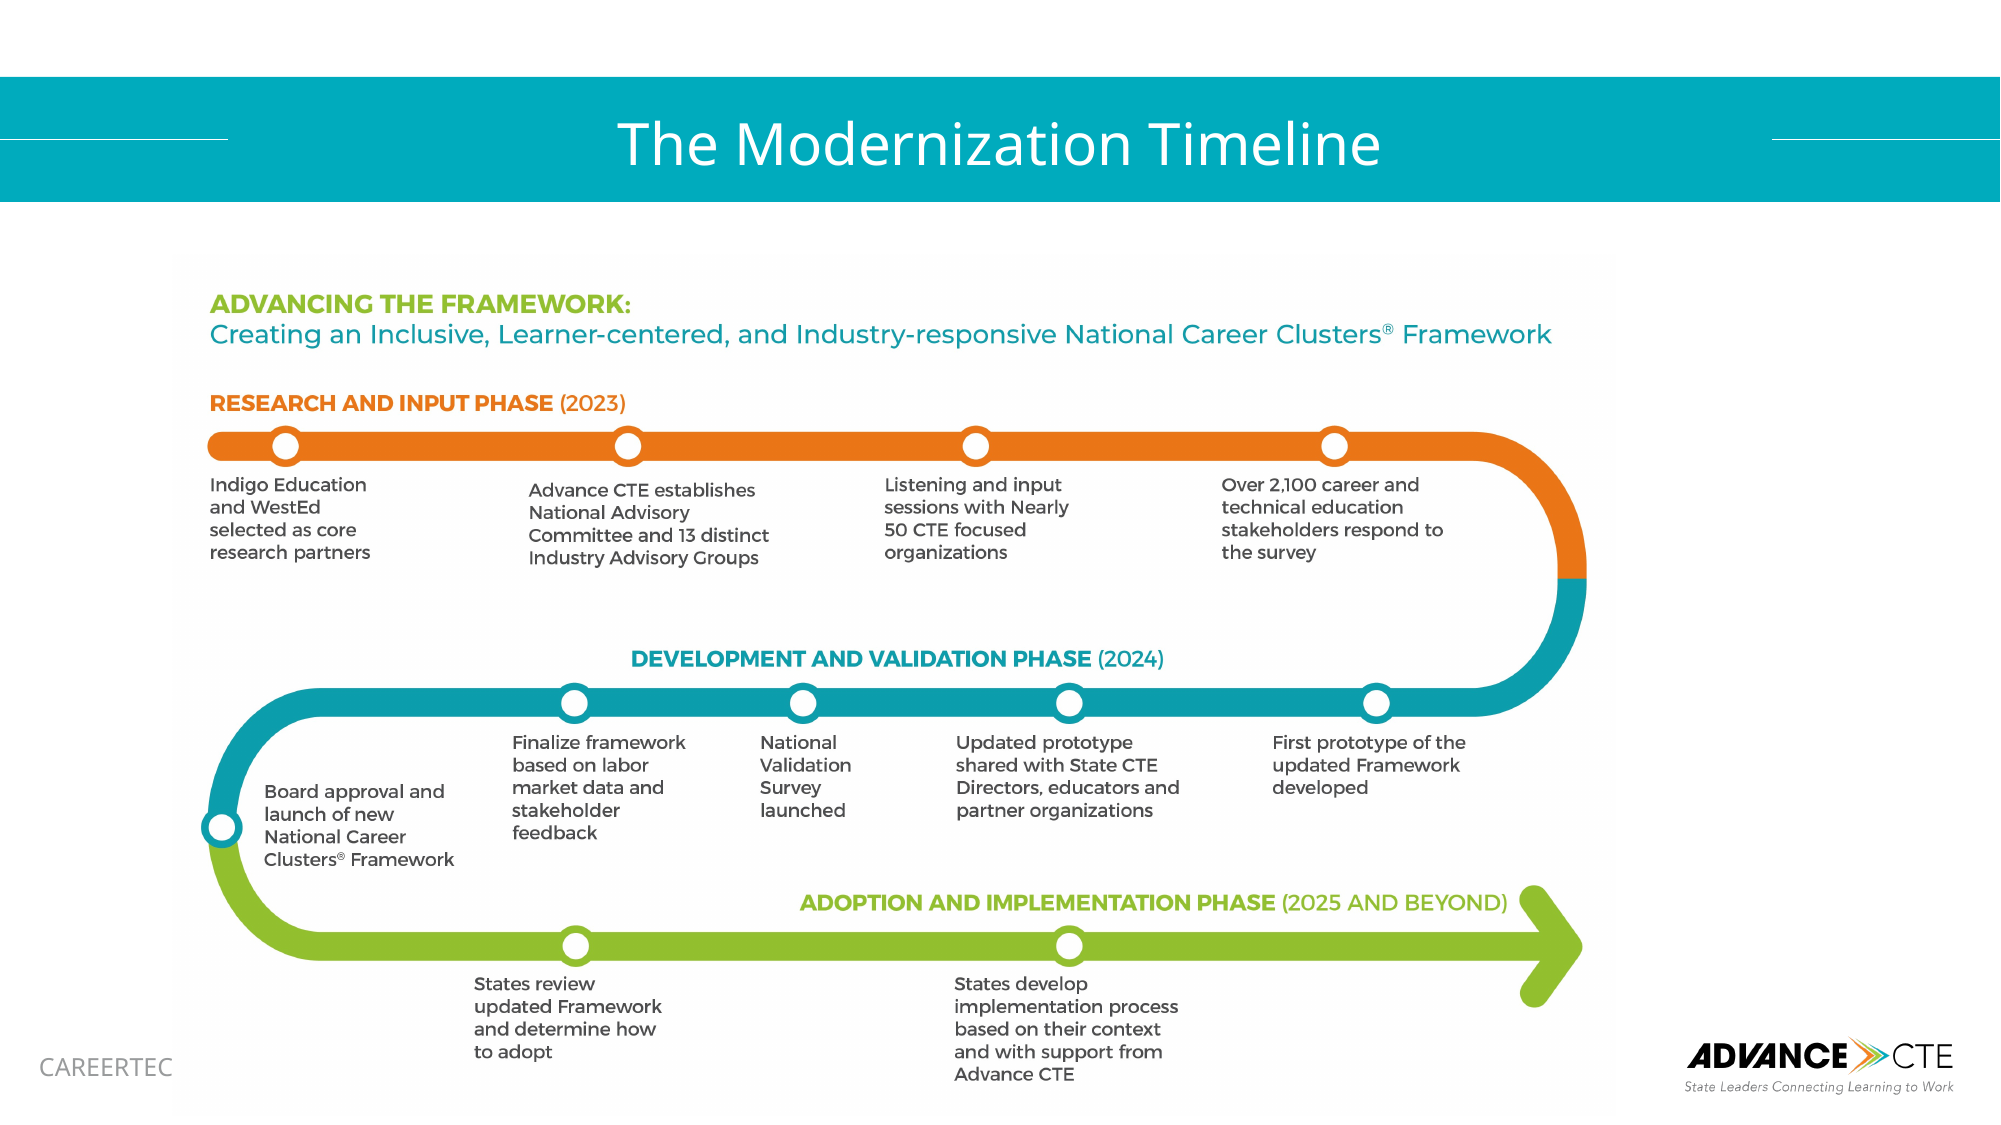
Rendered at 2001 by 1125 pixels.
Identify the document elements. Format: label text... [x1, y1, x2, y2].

title The Modernization Timeline [245, 76, 1755, 202]
picture [171, 254, 1616, 1116]
picture [1675, 1032, 1963, 1098]
